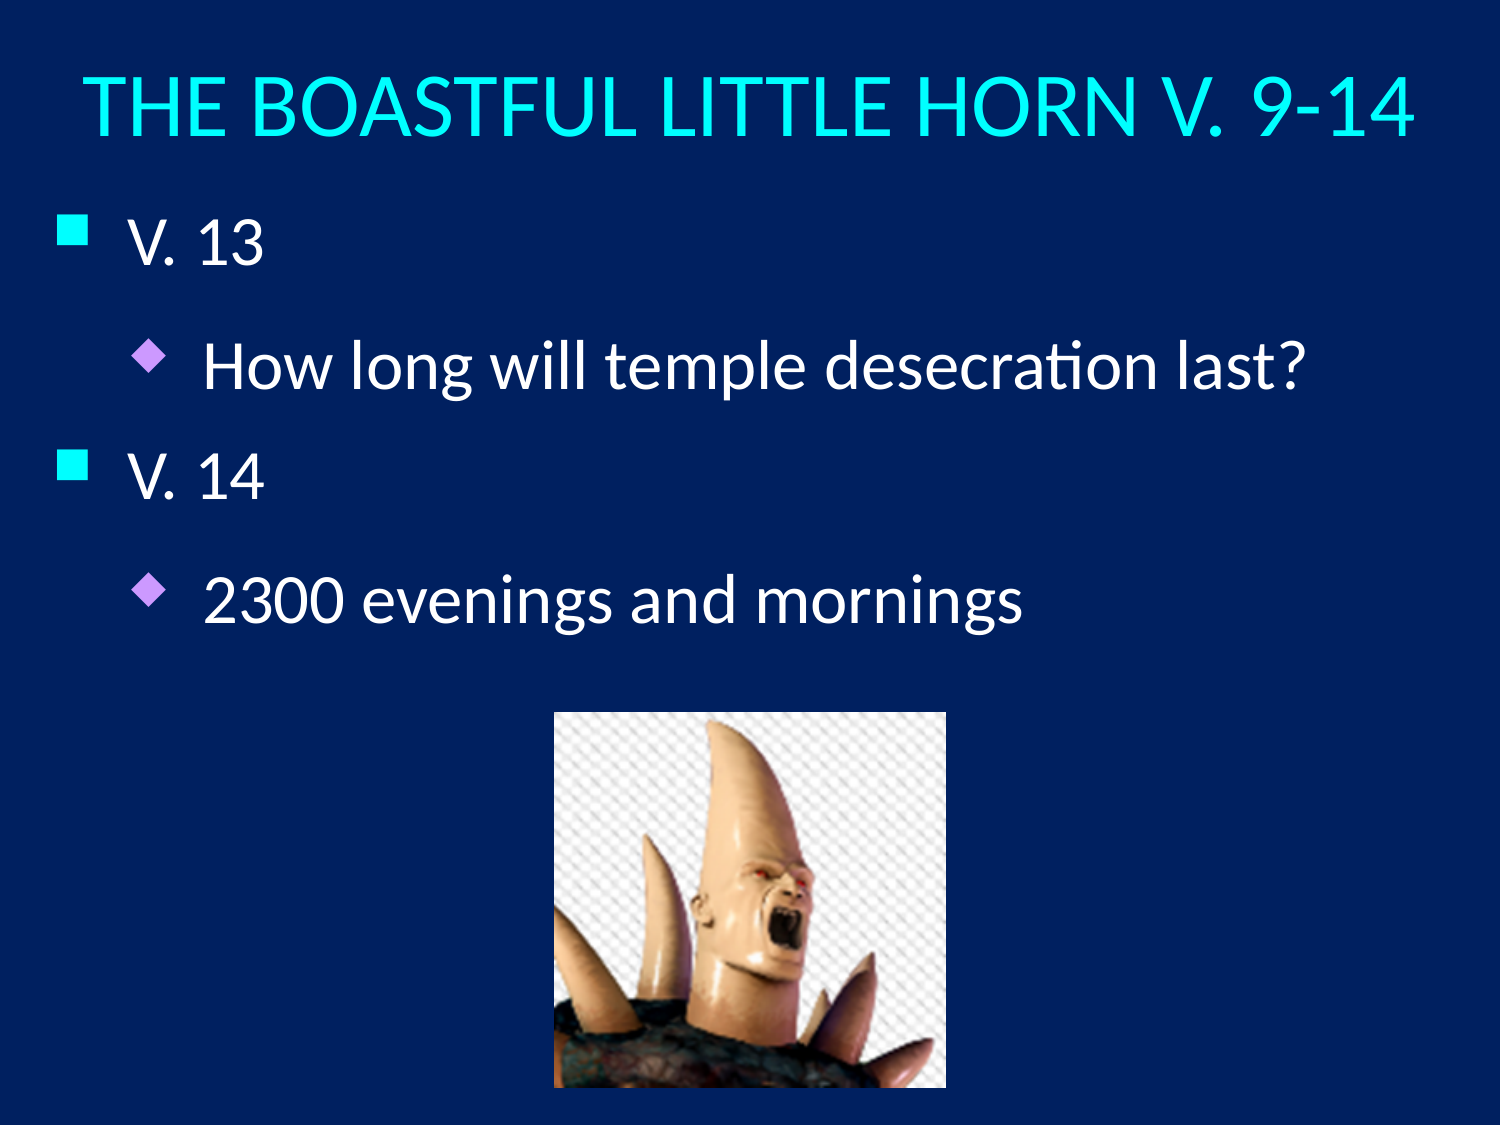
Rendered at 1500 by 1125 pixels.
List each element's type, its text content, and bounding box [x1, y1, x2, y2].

list V. 13 How long will temple desecration last? V. 14 2300 evenings and mornings [37, 187, 1426, 738]
title THE BOASTFUL LITTLE HORN V. 9-14 [56, 37, 1444, 163]
picture [553, 712, 946, 1088]
